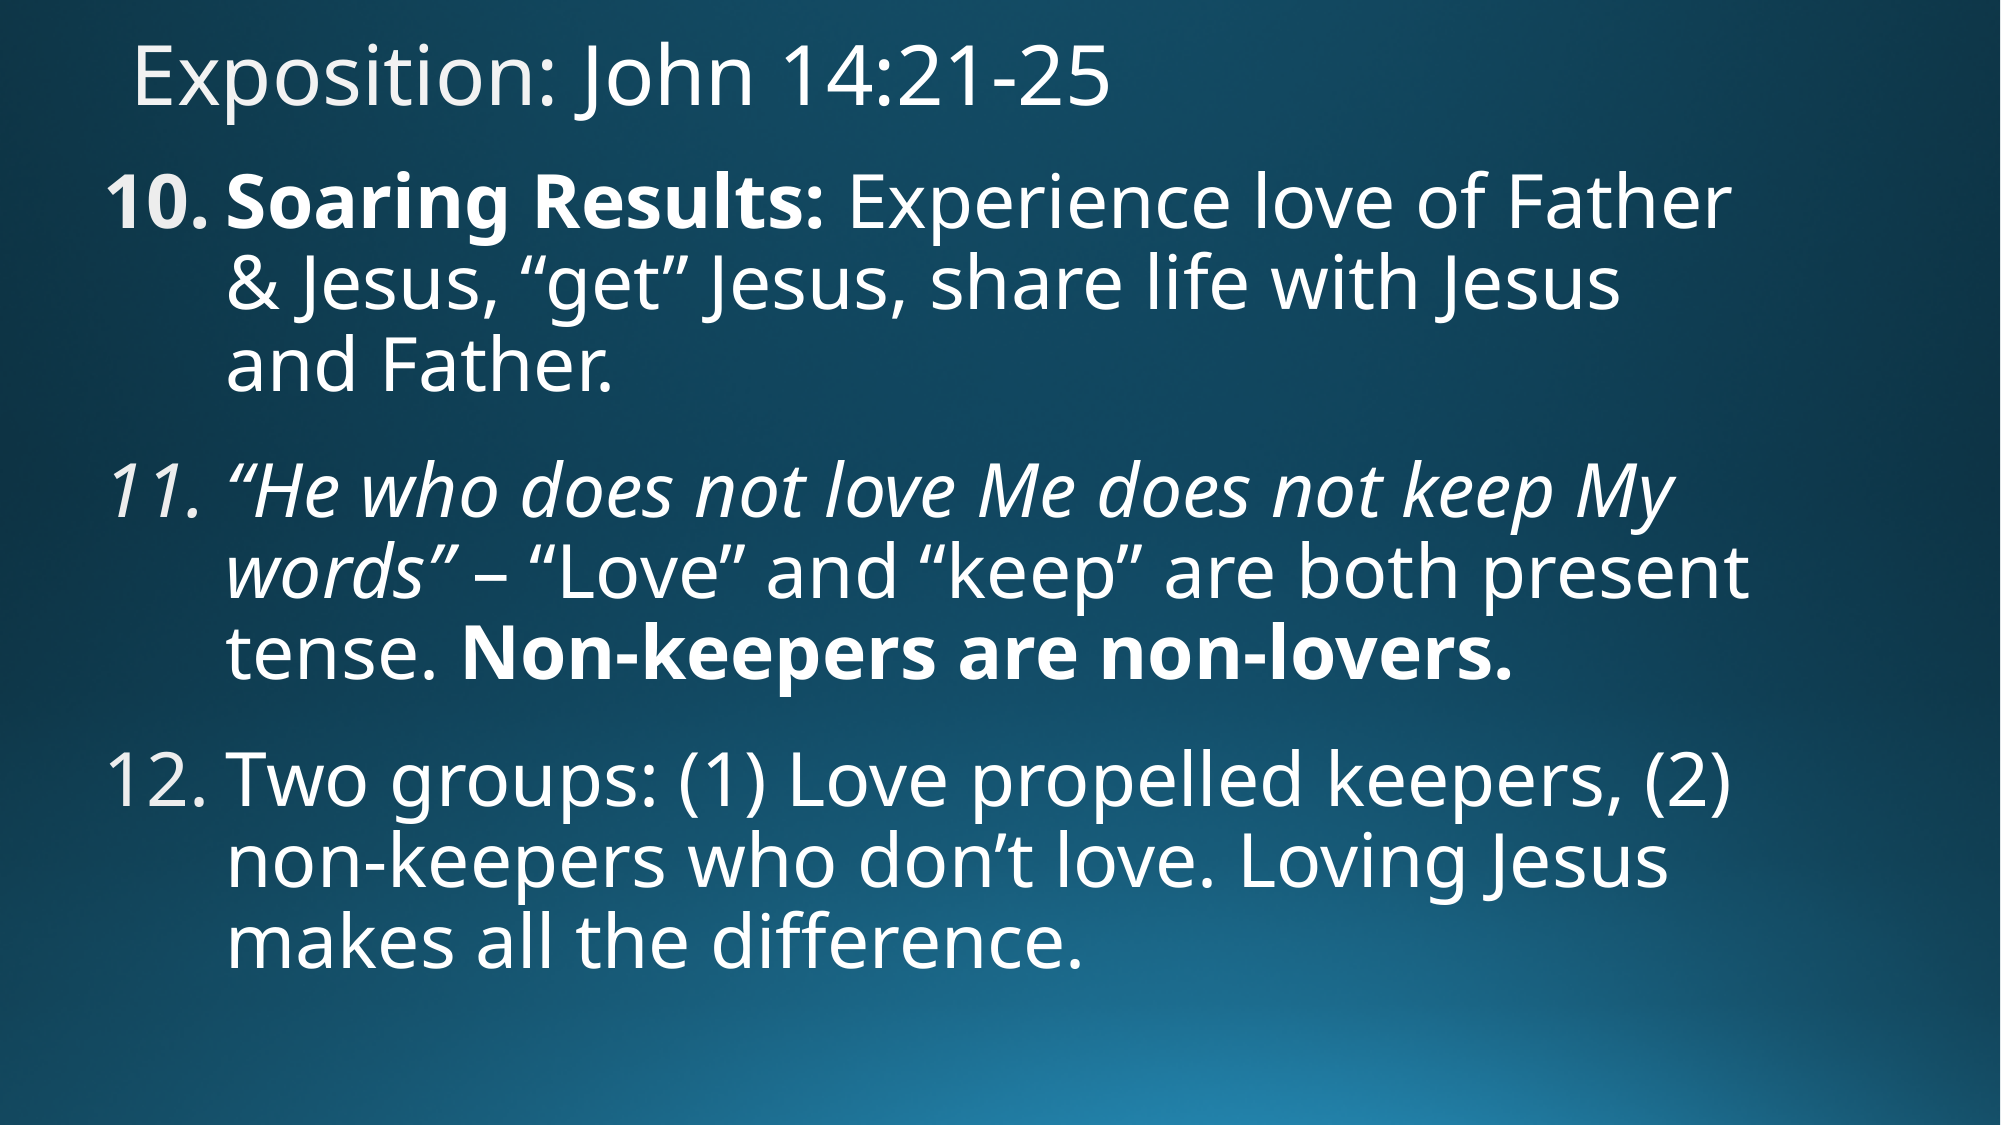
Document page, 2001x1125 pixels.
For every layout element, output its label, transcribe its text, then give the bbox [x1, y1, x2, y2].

list Soaring Results: Experience love of Father & Jesus, “get” Jesus, share life with Jesus and Father. “He who does not love Me does not keep My words” – “Love” and “keep” are both present tense. Non-keepers are non-lovers. Two groups: (1) Love propelled keepers, (2) non-keepers who don’t love. Loving Jesus makes all the difference. [88, 156, 1768, 1051]
picture [0, 0, 2001, 1125]
title Exposition: John 14:21-25 [115, 0, 1741, 156]
